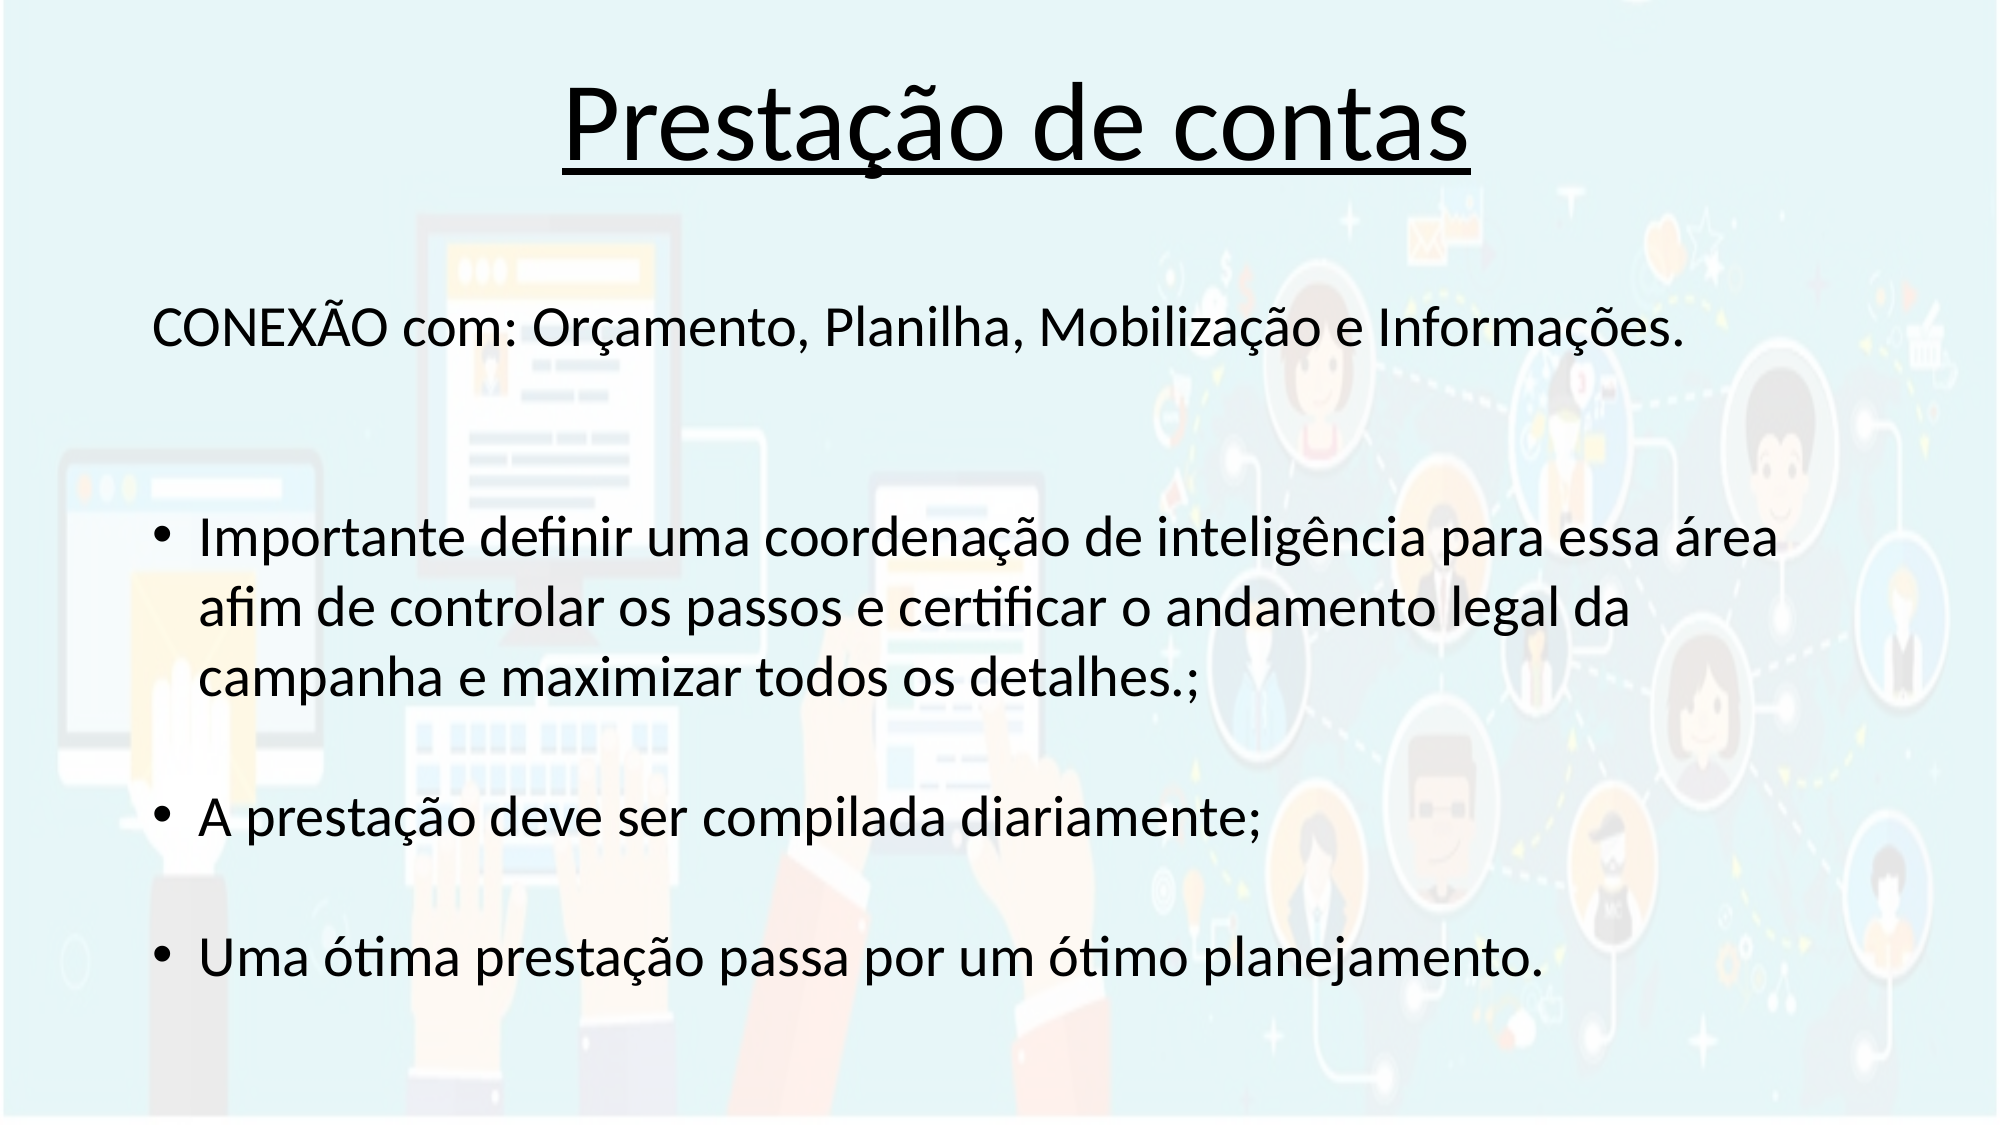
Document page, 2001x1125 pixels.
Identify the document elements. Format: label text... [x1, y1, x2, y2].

text_box CONEXÃO com: Orçamento, Planilha, Mobilização e Informações. Importante definir uma coordenação de inteligência para essa área afim de controlar os passos e certificar o andamento legal da campanha e maximizar todos os detalhes.; A prestação deve ser compilada diariamente; Uma ótima prestação passa por um ótimo planejamento. [137, 280, 1834, 996]
text_box Prestação de contas [547, 40, 1487, 191]
